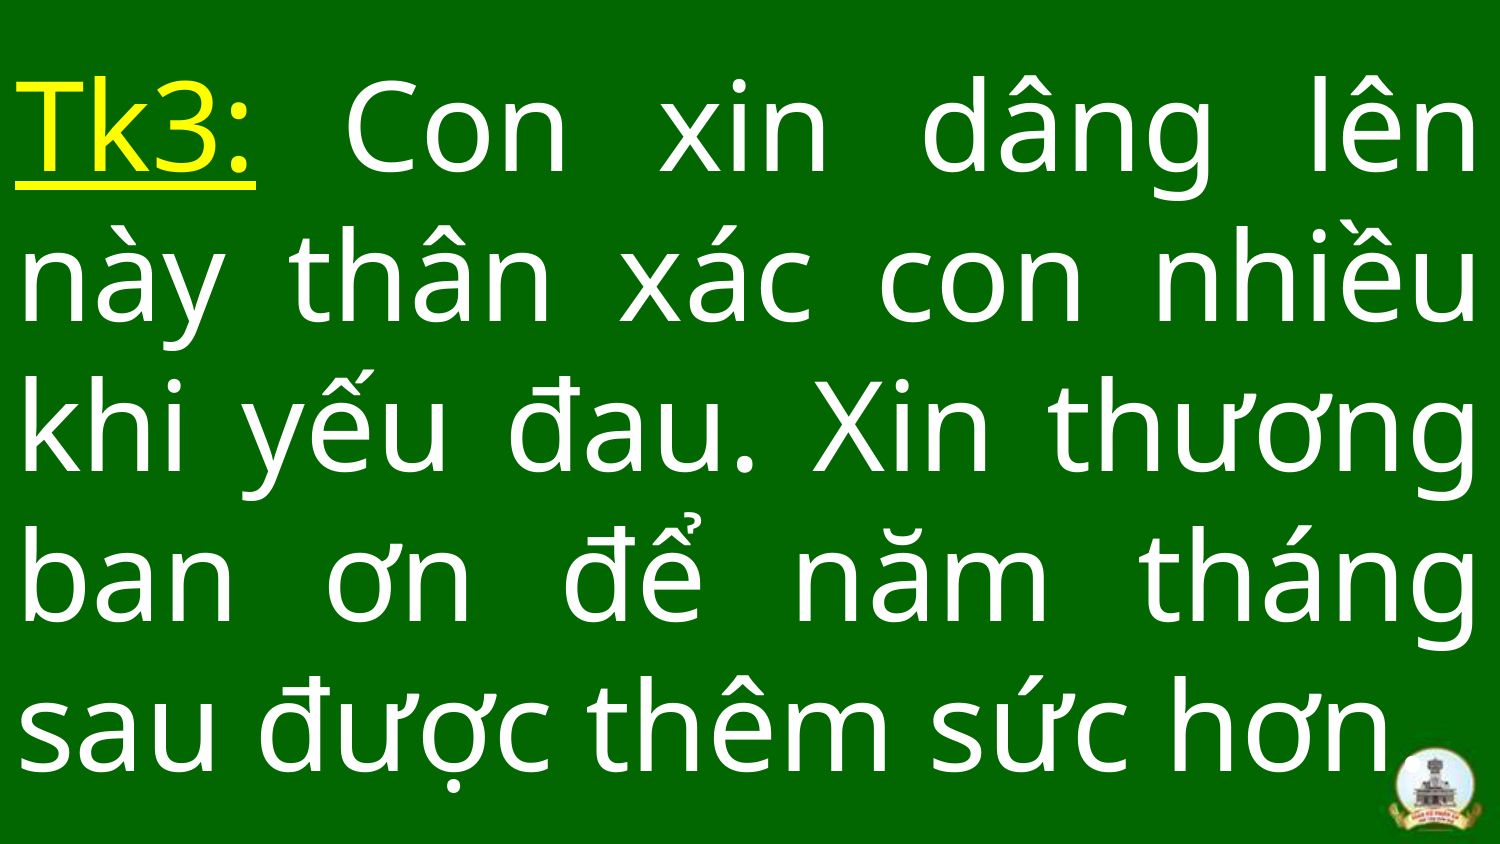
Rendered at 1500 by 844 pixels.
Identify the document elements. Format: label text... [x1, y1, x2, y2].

title Tk3: Con xin dâng lên này thân xác con nhiều khi yếu đau. Xin thương ban ơn để năm tháng sau được thêm sức hơn. [0, 0, 1500, 844]
